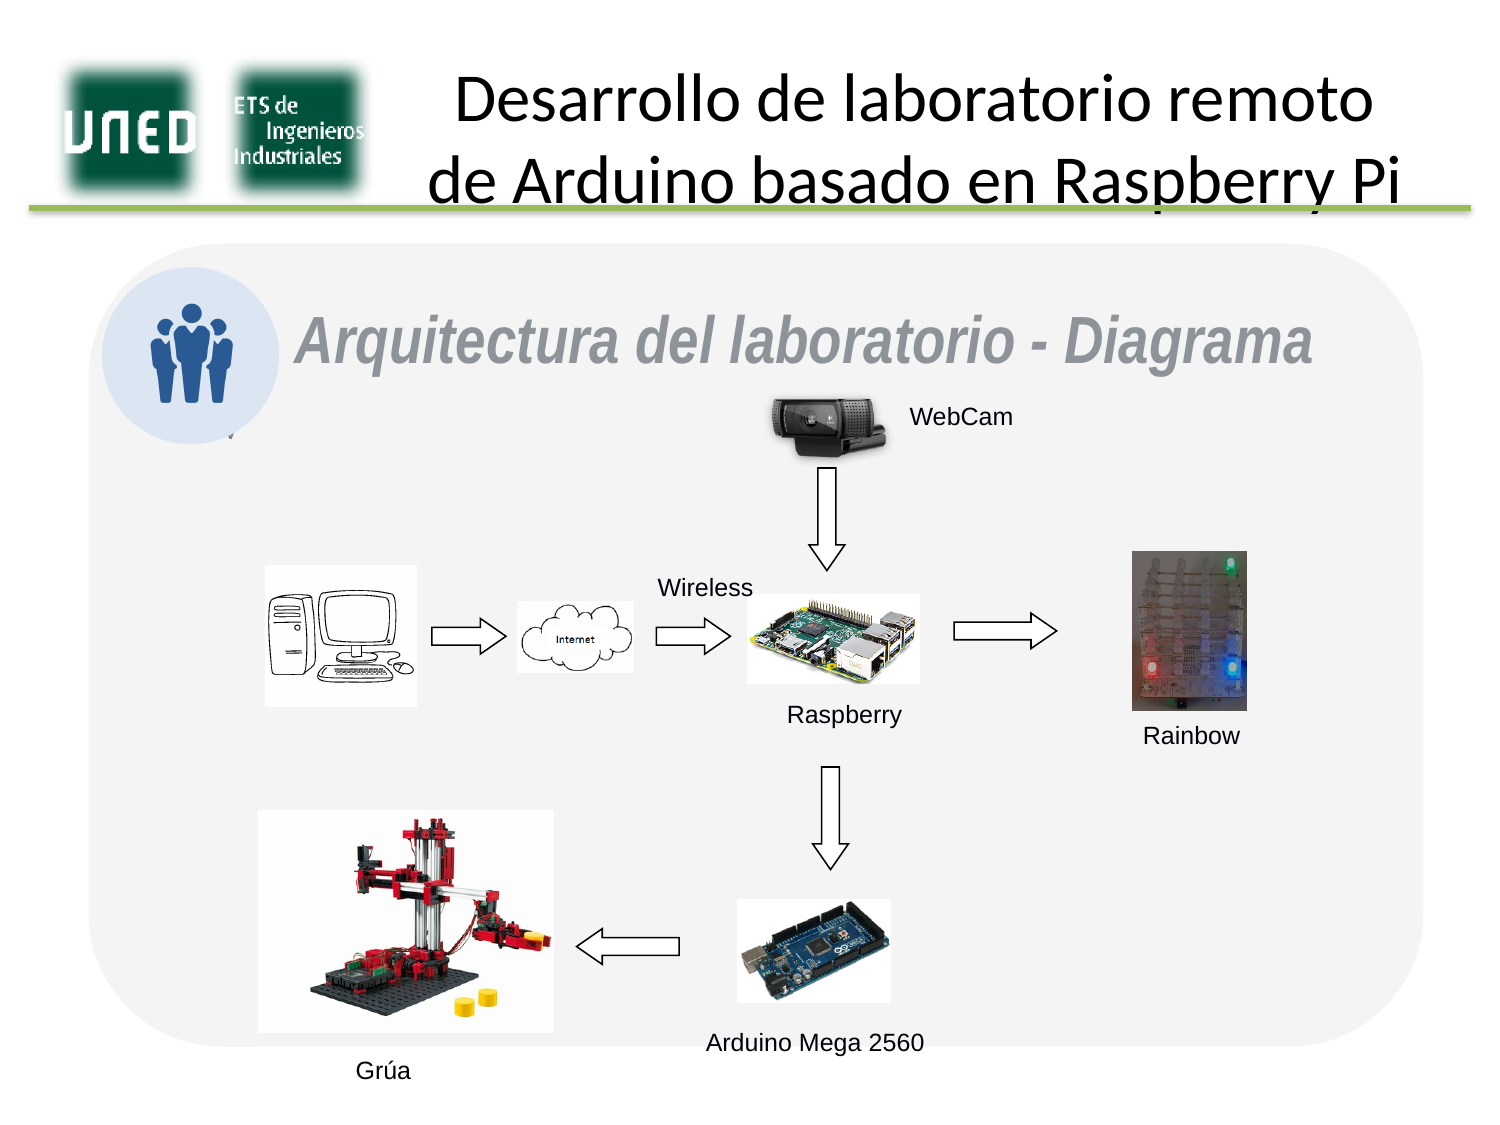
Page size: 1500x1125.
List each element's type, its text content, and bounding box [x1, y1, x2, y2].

picture [747, 594, 920, 685]
picture [257, 810, 555, 1033]
picture [140, 302, 243, 405]
text_box V [88, 243, 1424, 1047]
text_box [812, 767, 849, 870]
picture [264, 565, 417, 707]
text_box Raspberry [771, 691, 935, 746]
text_box Wireless [642, 563, 806, 619]
picture [517, 600, 634, 673]
text_box [101, 267, 280, 445]
text_box [809, 475, 845, 571]
text_box [656, 619, 731, 655]
text_box Arduino Mega 2560 [690, 1019, 965, 1075]
picture [737, 899, 892, 1003]
text_box Grúa [340, 1046, 614, 1102]
text_box WebCam [920, 393, 1058, 448]
text_box Rainbow [1127, 712, 1291, 767]
text_box [431, 618, 506, 655]
picture [83, 84, 346, 178]
text_box [576, 928, 680, 965]
picture [1131, 551, 1247, 711]
text_box Arquitectura del laboratorio - Diagrama [295, 305, 1459, 378]
text_box [954, 613, 1057, 649]
picture [743, 388, 916, 469]
